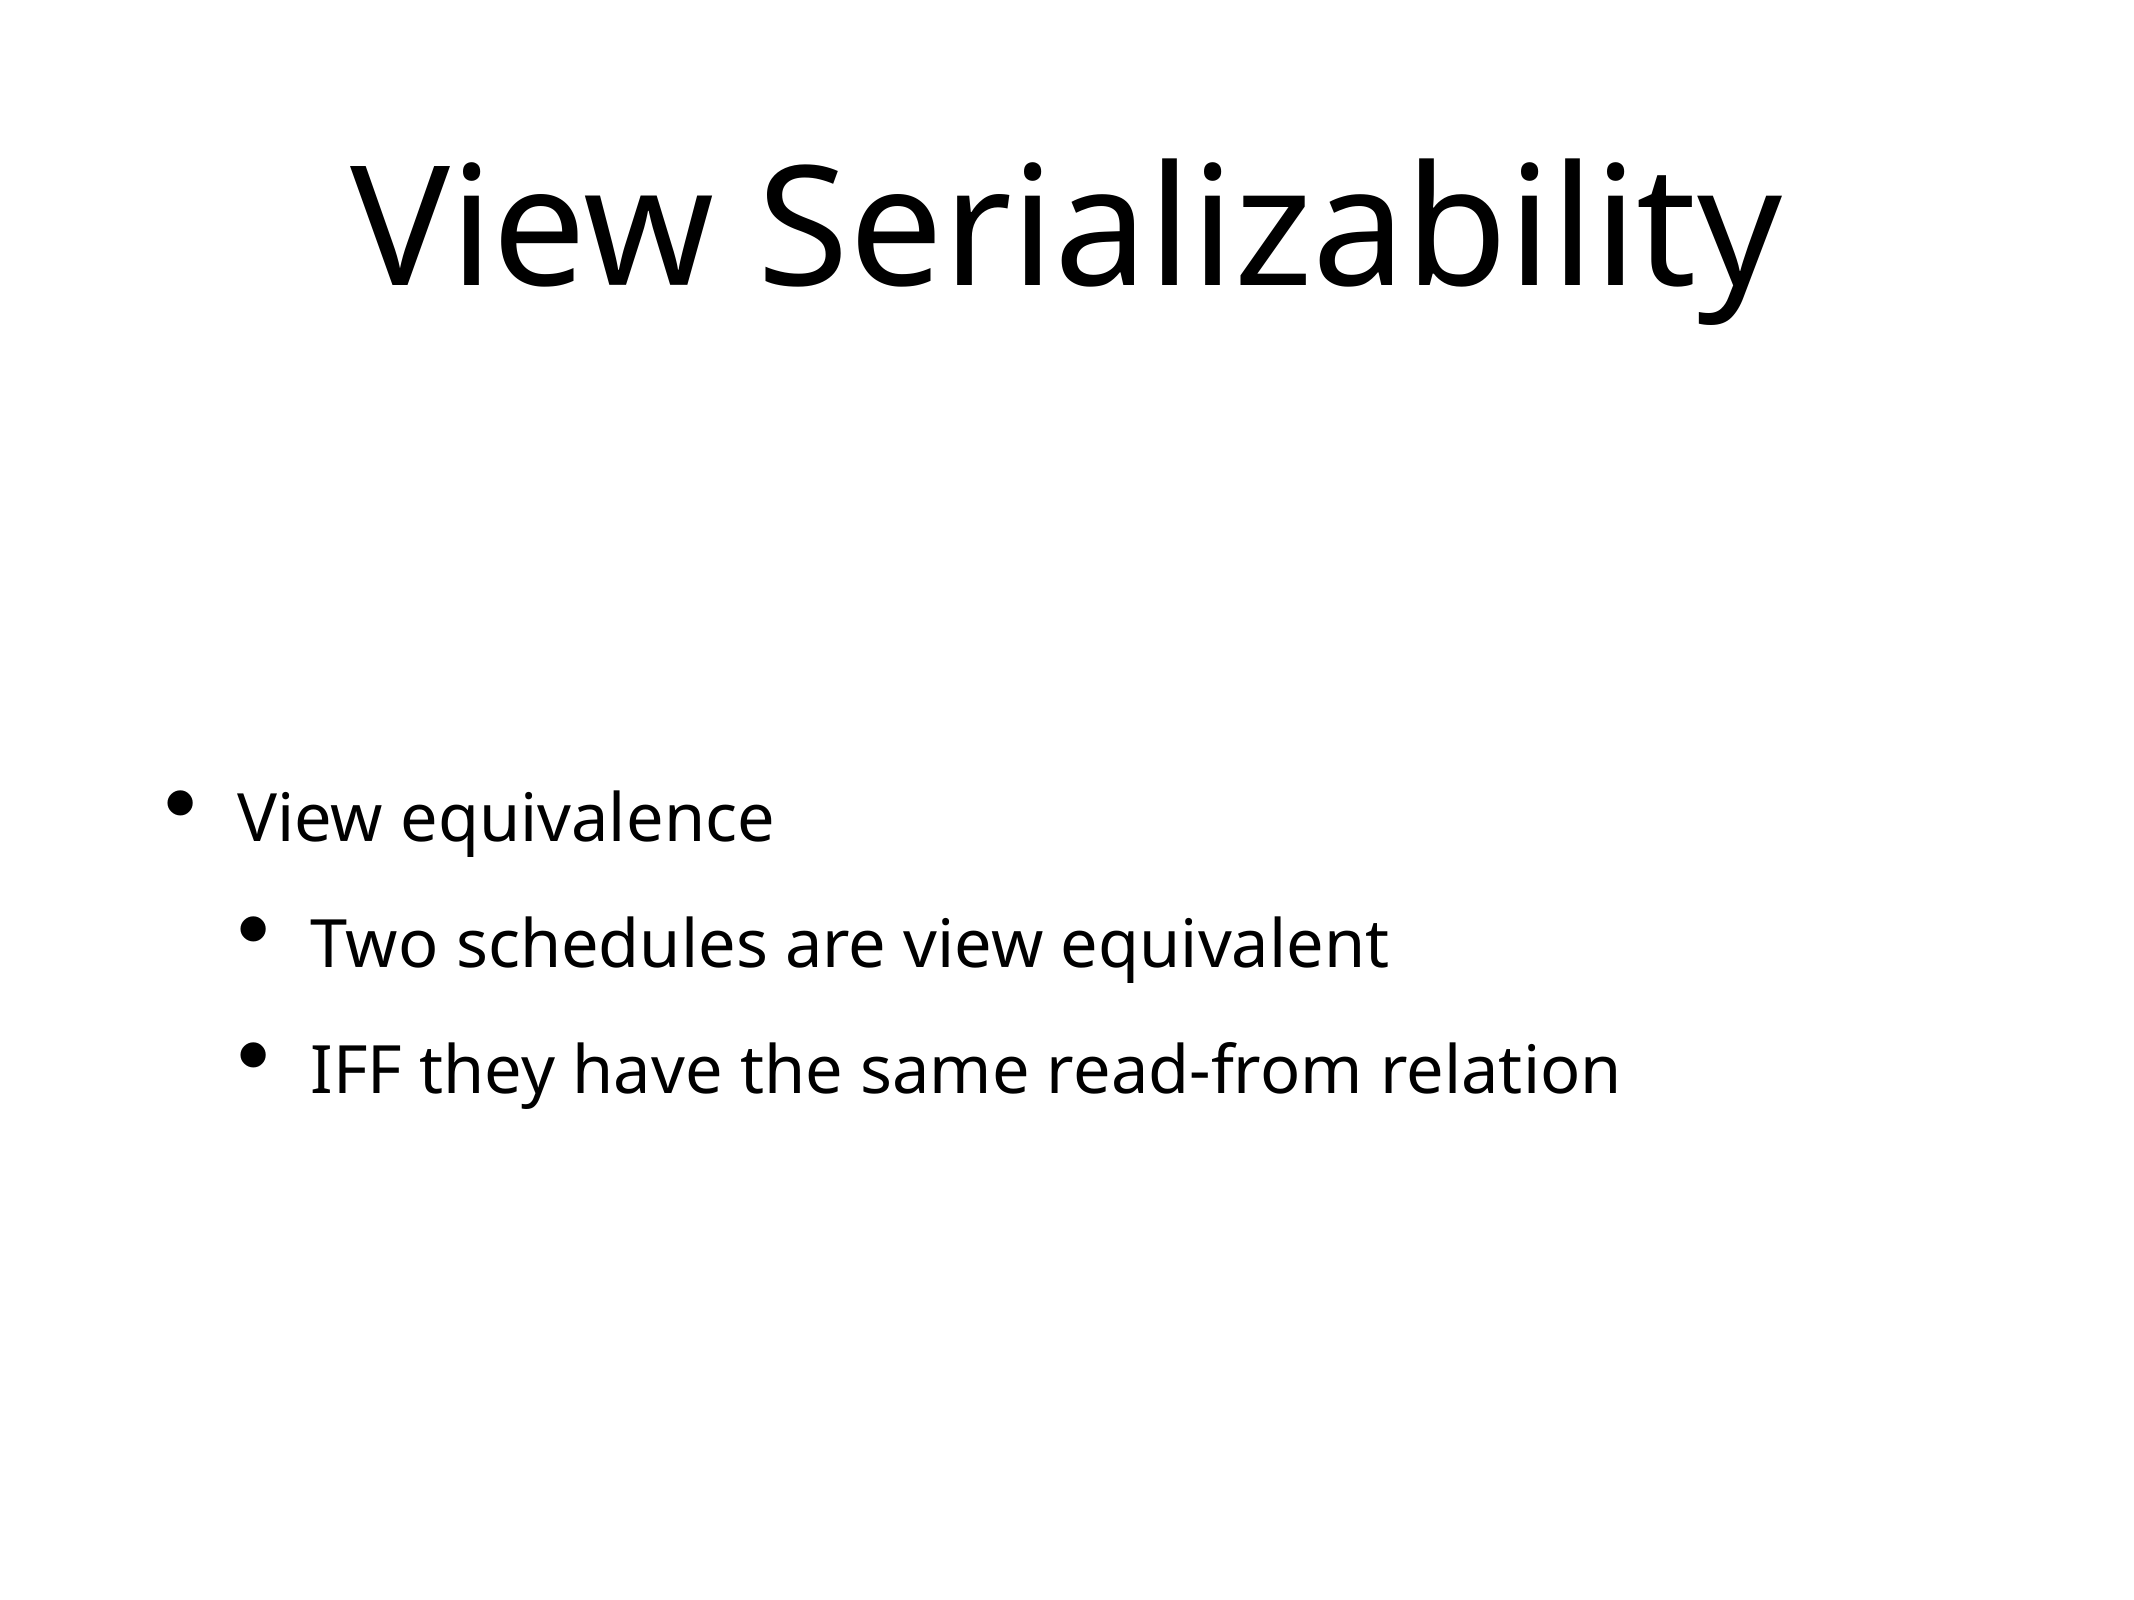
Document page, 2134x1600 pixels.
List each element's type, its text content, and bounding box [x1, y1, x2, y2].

title View Serializability [155, 41, 1978, 397]
list View equivalence Two schedules are view equivalent IFF they have the same read-from relation [155, 424, 1978, 1457]
